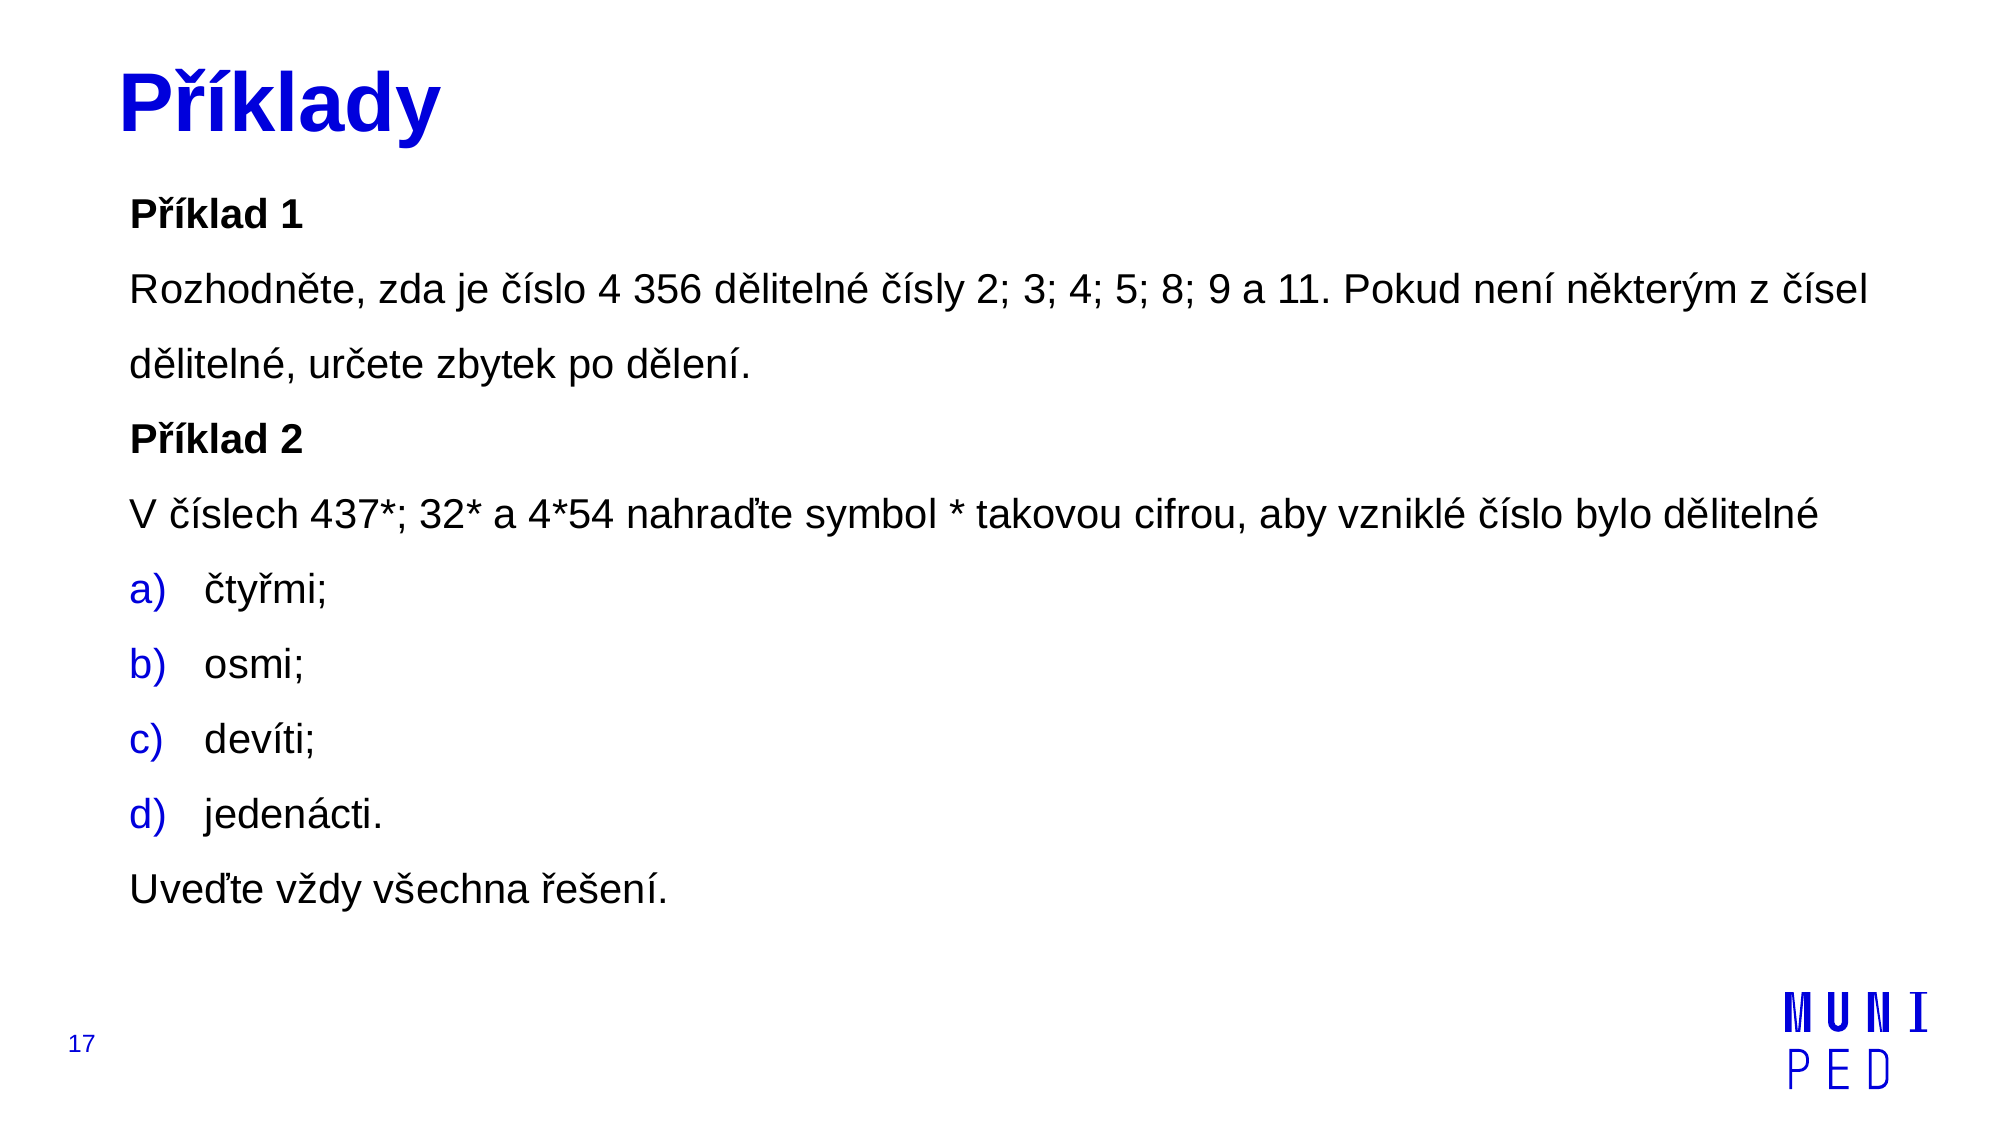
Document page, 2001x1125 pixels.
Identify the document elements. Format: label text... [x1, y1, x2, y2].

slide_number 17 [67, 1021, 110, 1063]
list Příklad 1 Rozhodněte, zda je číslo 4 356 dělitelné čísly 2; 3; 4; 5; 8; 9 a 11. Pokud není některým z čísel dělitelné, určete zbytek po dělení. Příklad 2 V číslech 437*; 32* a 4*54 nahraďte symbol * takovou cifrou, aby vzniklé číslo bylo dělitelné čtyřmi; osmi; devíti; jedenácti. Uveďte vždy všechna řešení. [118, 162, 1883, 842]
title Příklady [118, 64, 1883, 139]
